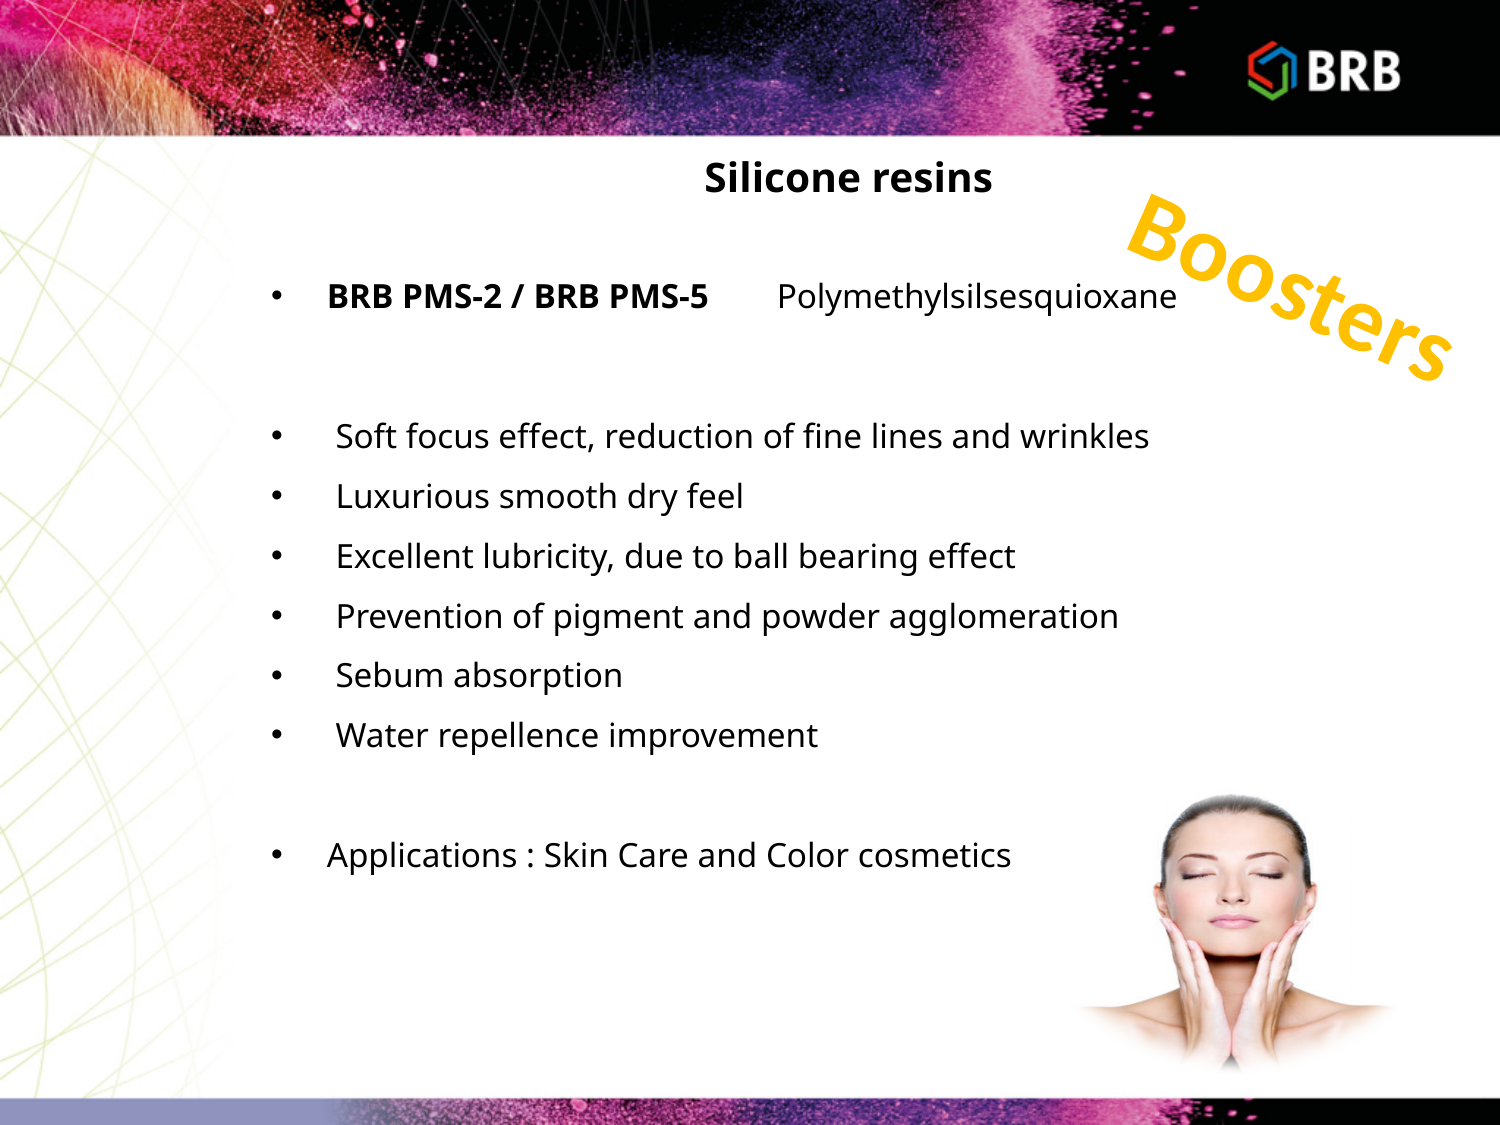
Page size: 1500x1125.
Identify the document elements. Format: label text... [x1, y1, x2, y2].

title Silicone resins [1158, 151, 1480, 239]
picture [0, 0, 1500, 1125]
text_box Boosters [1098, 148, 1494, 418]
text_box BRB PMS-2 / BRB PMS-5 Polymethylsilsesquioxane Soft focus effect, reduction of fine lines and wrinkles Luxurious smooth dry feel Excellent lubricity, due to ball bearing effect Prevention of pigment and powder agglomeration Sebum absorption Water repellence improvement Applications : Skin Care and Color cosmetics [256, 248, 1463, 942]
title Silicone resins [218, 151, 1148, 239]
